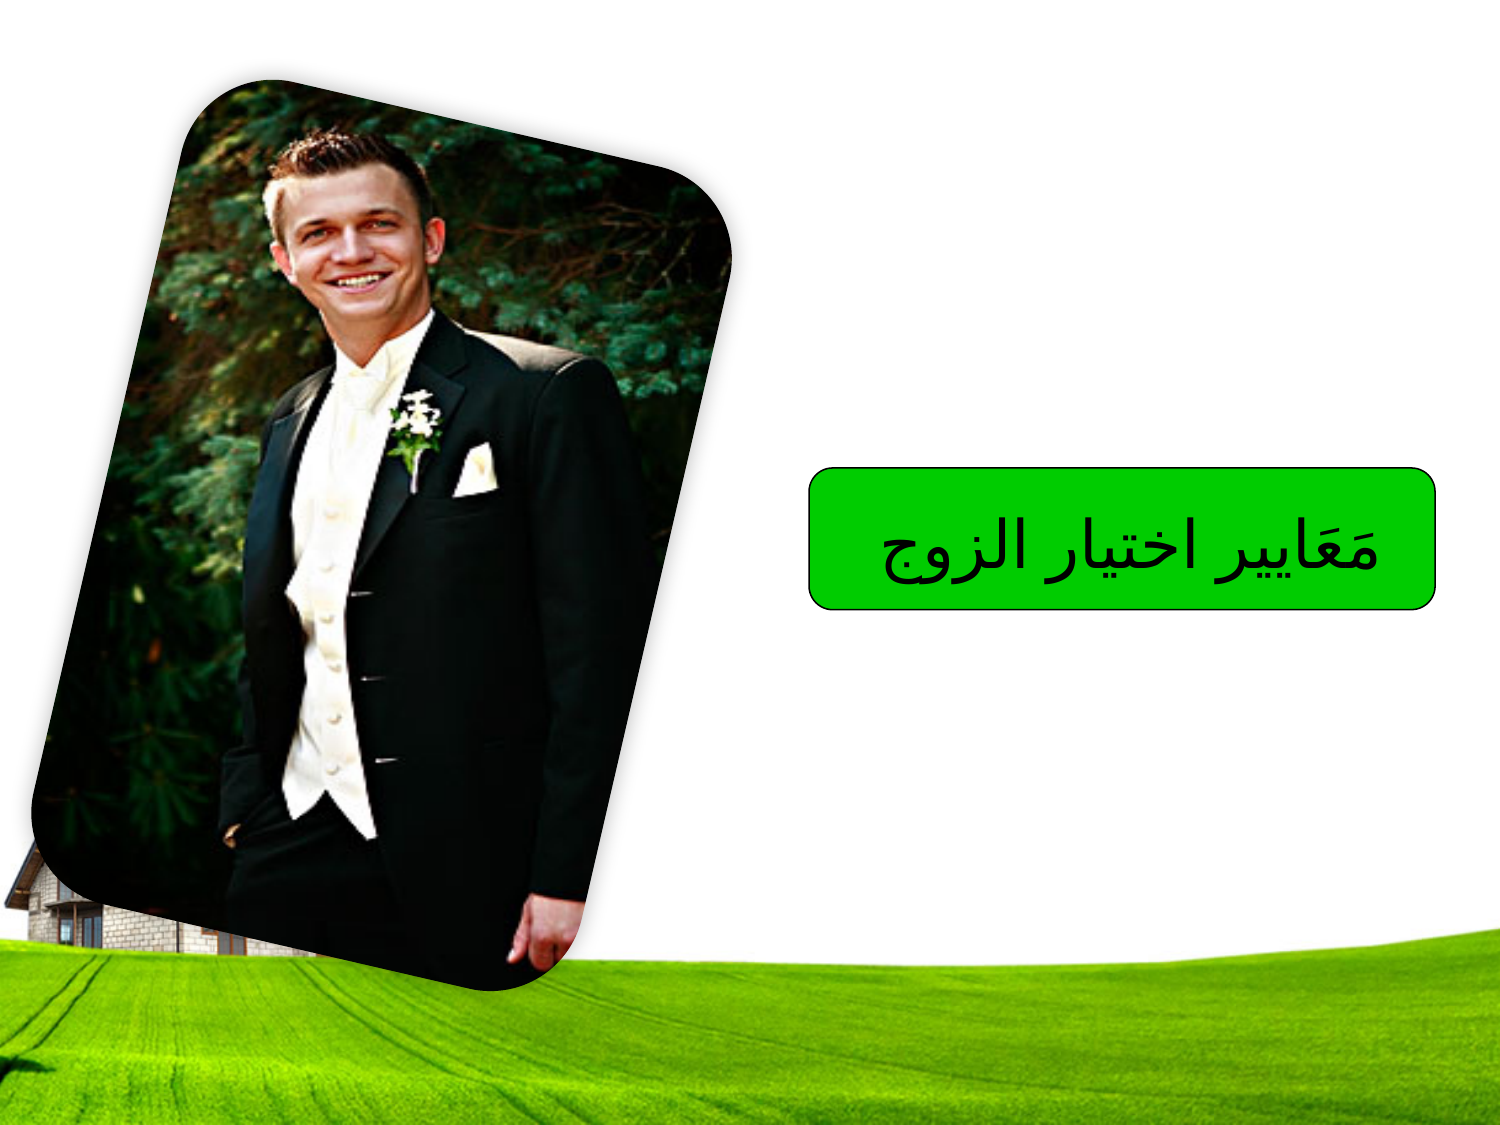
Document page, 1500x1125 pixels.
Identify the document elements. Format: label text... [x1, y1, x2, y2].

text_box مَعَايير اختيار الزوج [809, 467, 1436, 610]
picture [0, 0, 1500, 1125]
